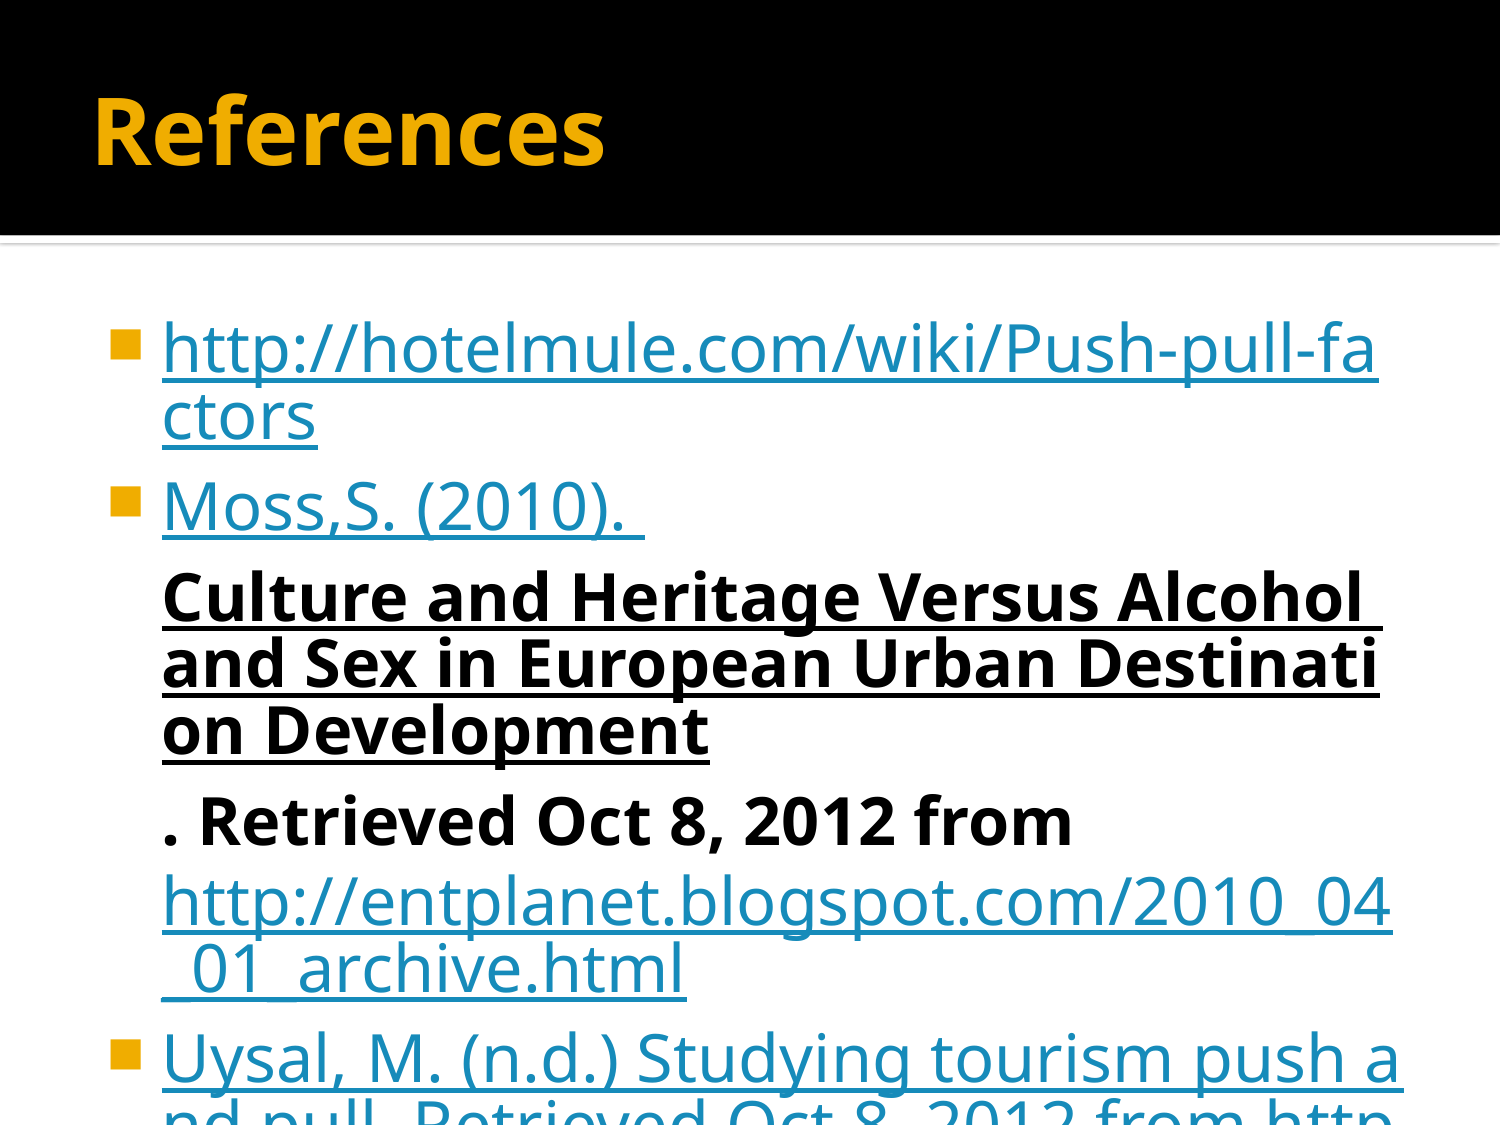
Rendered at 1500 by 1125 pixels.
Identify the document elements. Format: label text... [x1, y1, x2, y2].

title References [75, 25, 1425, 231]
list http://hotelmule.com/wiki/Push-pull-factors Moss,S. (2010). Culture and Heritage Versus Alcohol and Sex in European Urban Destination Development. Retrieved Oct 8, 2012 from http://entplanet.blogspot.com/2010_04_01_archive.html Uysal, M. (n.d.) Studying tourism push and pull. Retrieved Oct 8, 2012 from http://www.vt.edu/spotlight/achievement/2008-09-22_tourism/2008-09-22_push_pull.pdf [75, 291, 1425, 1050]
